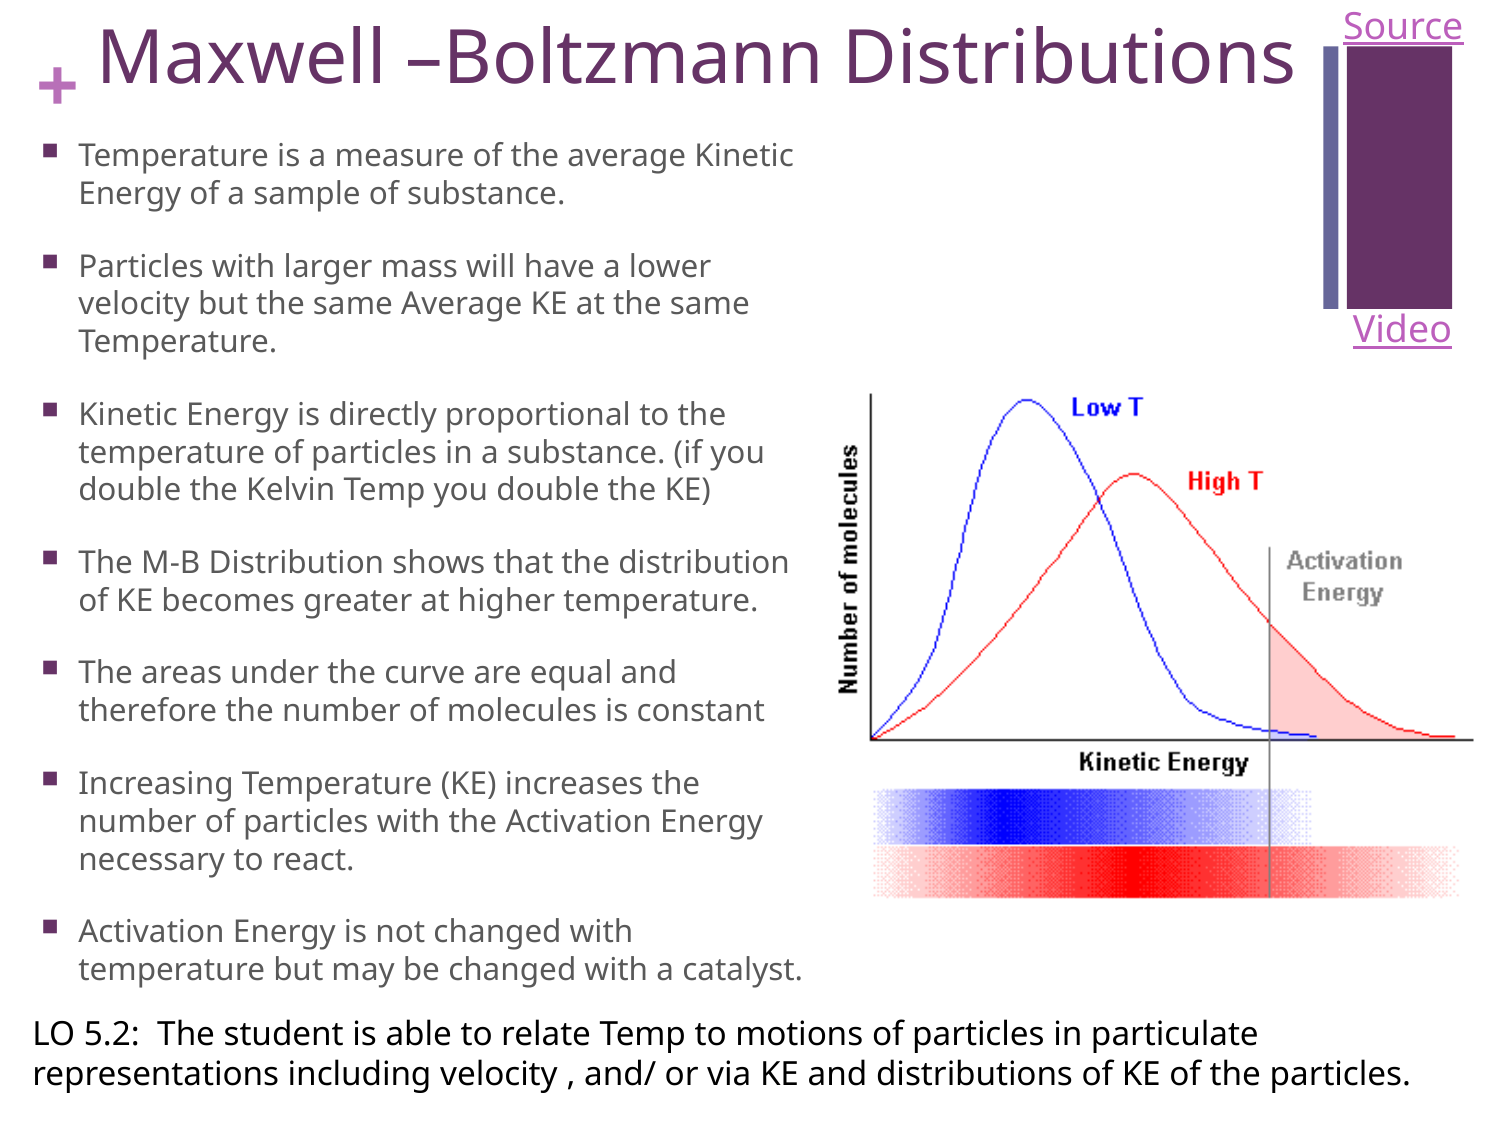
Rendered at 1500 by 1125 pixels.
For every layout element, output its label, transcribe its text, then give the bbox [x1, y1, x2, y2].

text_box [61, 215, 1302, 343]
text_box Video [1338, 297, 1485, 364]
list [825, 382, 1486, 905]
text_box Source [1328, 0, 1489, 61]
list Temperature is a measure of the average Kinetic Energy of a sample of substance. Particles with larger mass will have a lower velocity but the same Average KE at the same Temperature. Kinetic Energy is directly proportional to the temperature of particles in a substance. (if you double the Kelvin Temp you double the KE) The M-B Distribution shows that the distribution of KE becomes greater at higher temperature. The areas under the curve are equal and therefore the number of molecules is constant Increasing Temperature (KE) increases the number of particles with the Activation Energy necessary to react. Activation Energy is not changed with temperature but may be changed with a catalyst. [26, 127, 827, 1004]
text_box LO 5.2: The student is able to relate Temp to motions of particles in particulate representations including velocity , and/ or via KE and distributions of KE of the particles. [17, 1004, 1500, 1125]
title Maxwell –Boltzmann Distributions [81, 0, 1322, 184]
